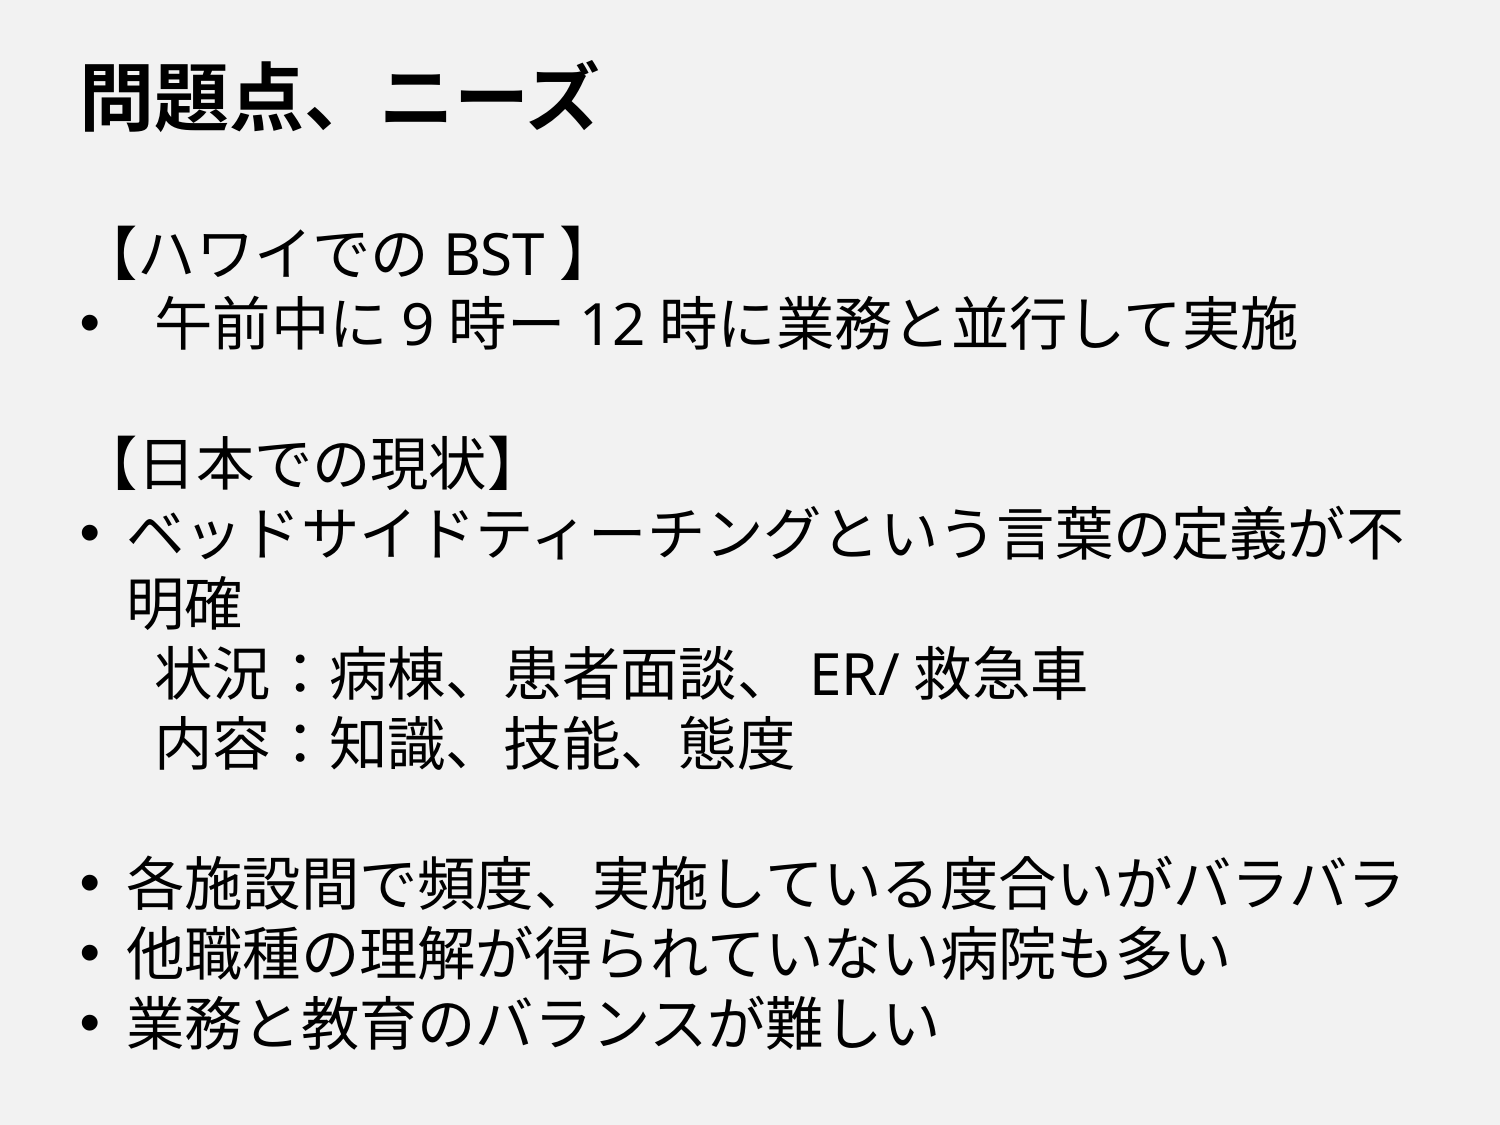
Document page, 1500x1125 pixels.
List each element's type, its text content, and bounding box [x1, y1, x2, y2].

text_box 【ハワイでのBST】 午前中に9時ー12時に業務と並行して実施 【日本での現状】 ベッドサイドティーチングという言葉の定義が不明確 状況：病棟、患者面談、ER/救急車 内容：知識、技能、態度 各施設間で頻度、実施している度合いがバラバラ 他職種の理解が得られていない病院も多い 業務と教育のバランスが難しい [64, 209, 1436, 1065]
text_box 問題点、ニーズ [64, 42, 1128, 148]
